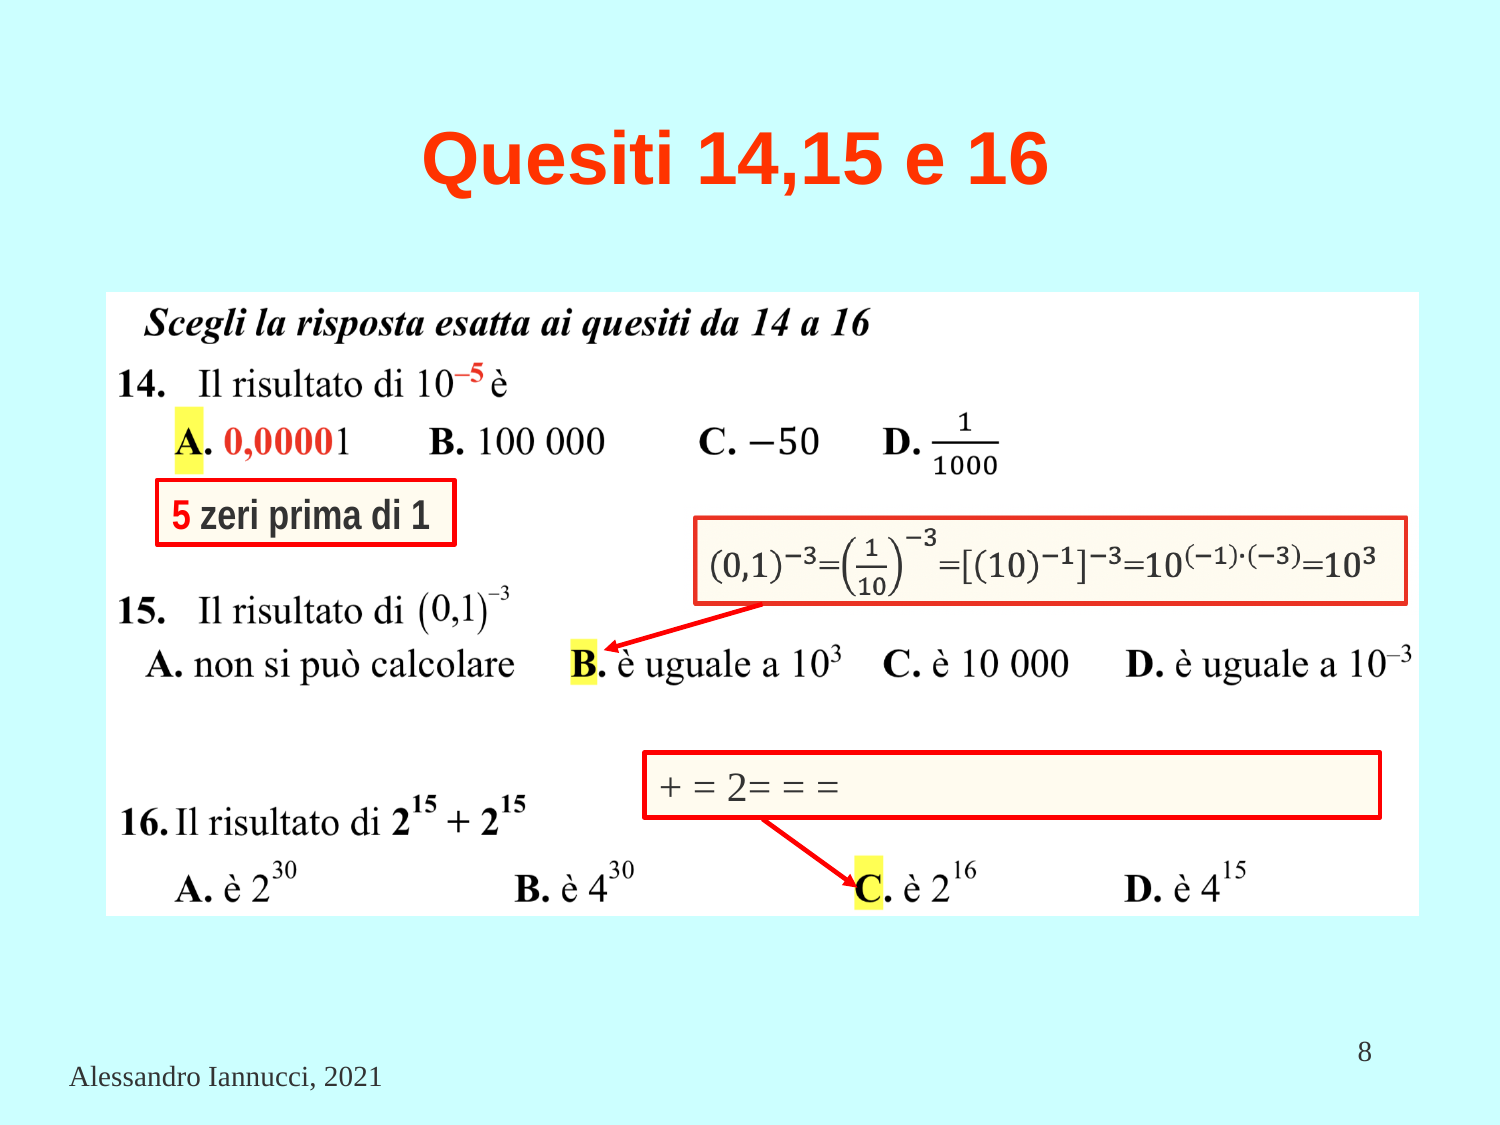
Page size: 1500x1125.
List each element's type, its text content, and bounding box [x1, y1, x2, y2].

footer Alessandro Iannucci, 2021 [0, 1049, 464, 1125]
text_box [105, 292, 1420, 916]
title Quesiti 14,15 e 16 [0, 84, 1473, 225]
slide_number 8 [1074, 1024, 1388, 1101]
